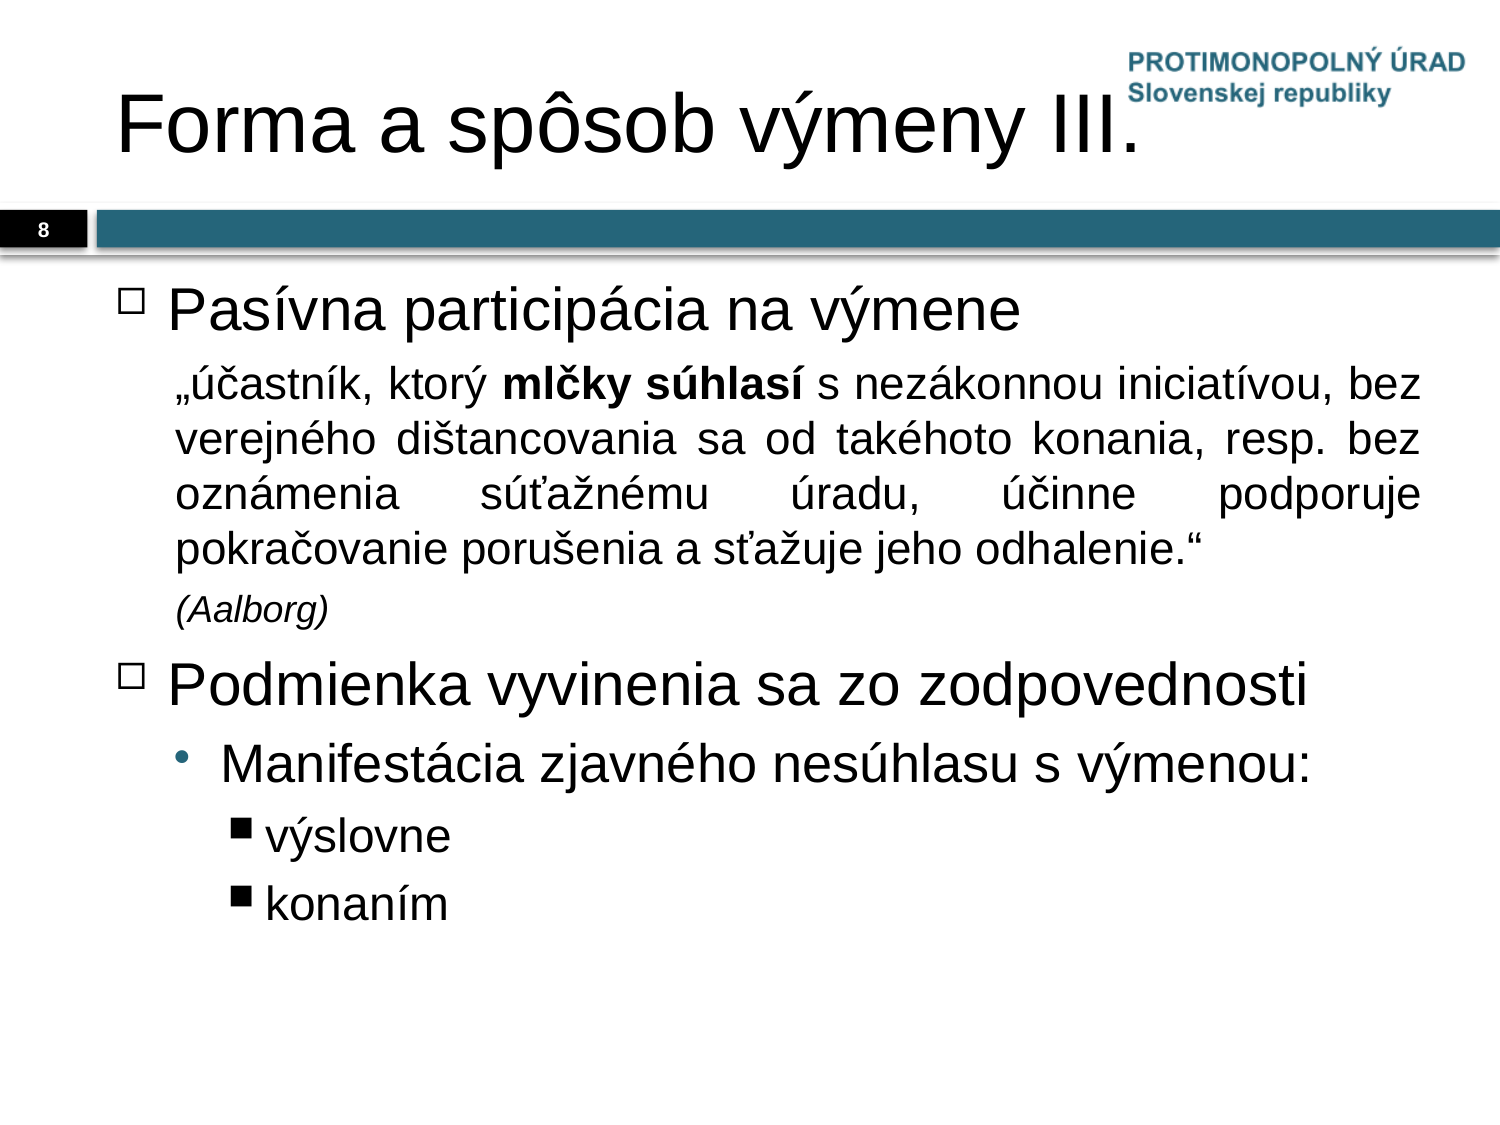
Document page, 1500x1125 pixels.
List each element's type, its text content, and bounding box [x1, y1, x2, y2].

slide_number 8 [0, 208, 88, 249]
title Forma a spôsob výmeny III. [100, 37, 1438, 200]
list Pasívna participácia na výmene „účastník, ktorý mlčky súhlasí s nezákonnou iniciatívou, bez verejného dištancovania sa od takéhoto konania, resp. bez oznámenia súťažnému úradu, účinne podporuje pokračovanie porušenia a sťažuje jeho odhalenie.“ (Aalborg) Podmienka vyvinenia sa zo zodpovednosti Manifestácia zjavného nesúhlasu s výmenou: výslovne konaním [100, 262, 1438, 1000]
picture [1438, 41, 1469, 113]
